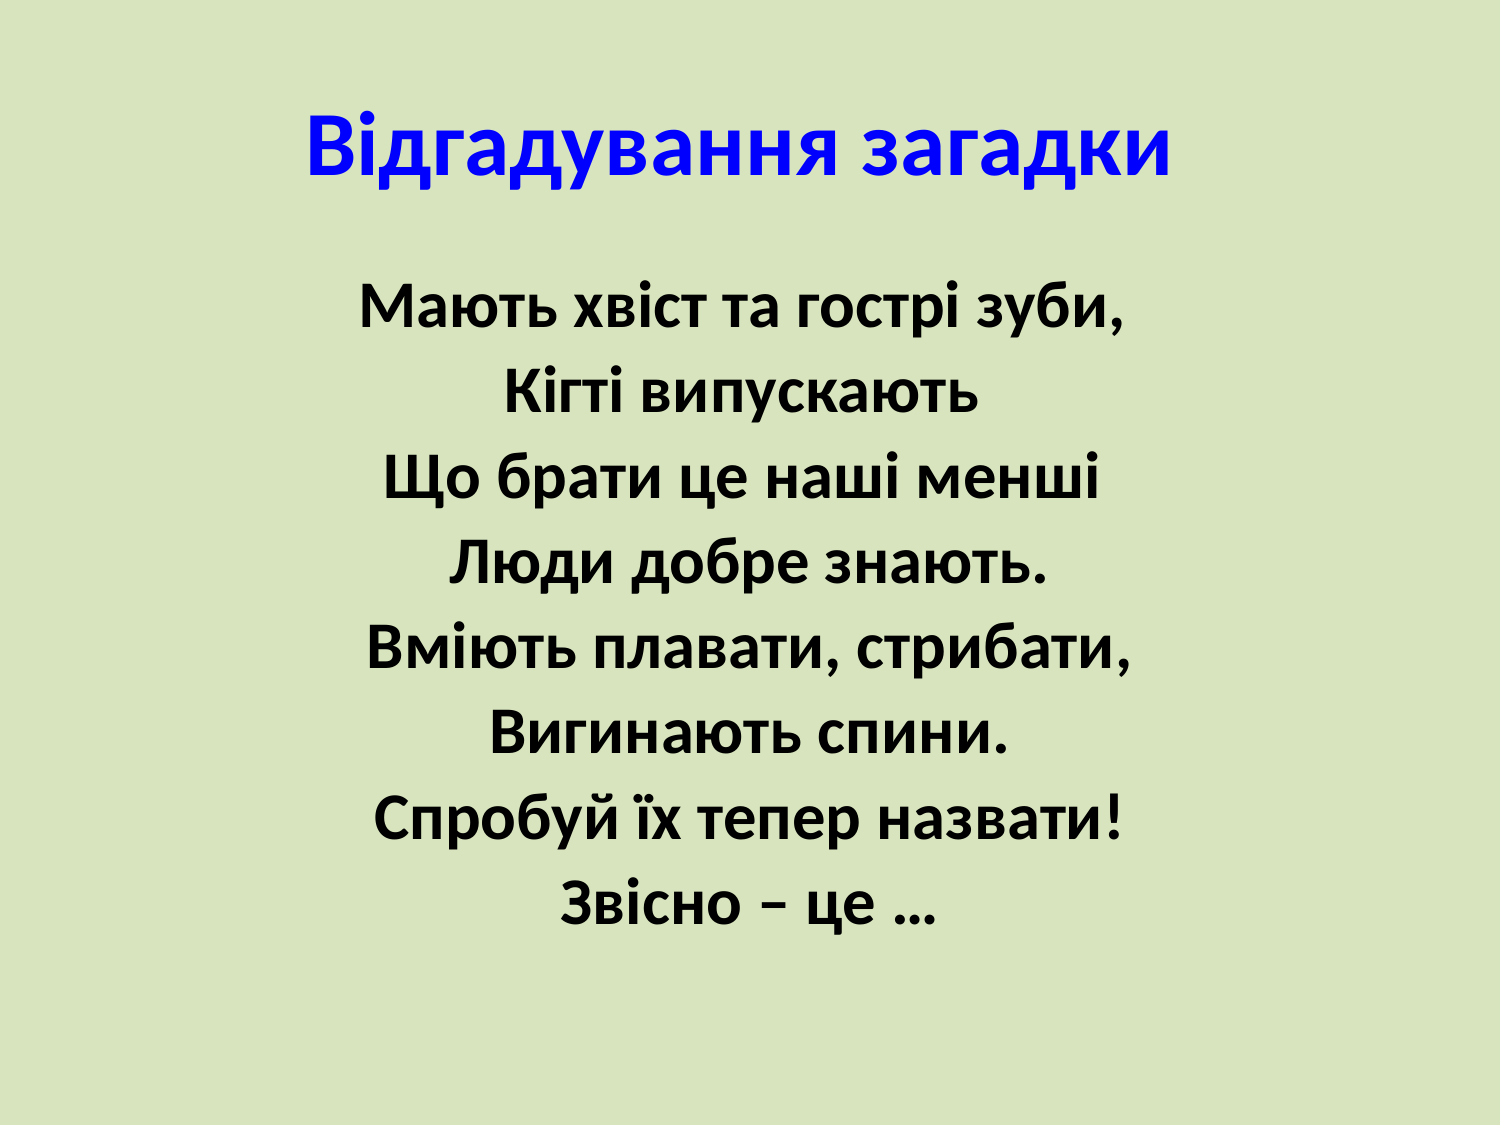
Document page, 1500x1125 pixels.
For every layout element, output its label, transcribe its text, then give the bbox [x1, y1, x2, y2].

title Відгадування загадки [75, 45, 1425, 233]
list Мають хвіст та гострі зуби, Кігті випускають Що брати це наші менші Люди добре знають. Вміють плавати, стрибати, Вигинають спини. Спробуй їх тепер назвати! Звісно – це … [75, 262, 1425, 1005]
